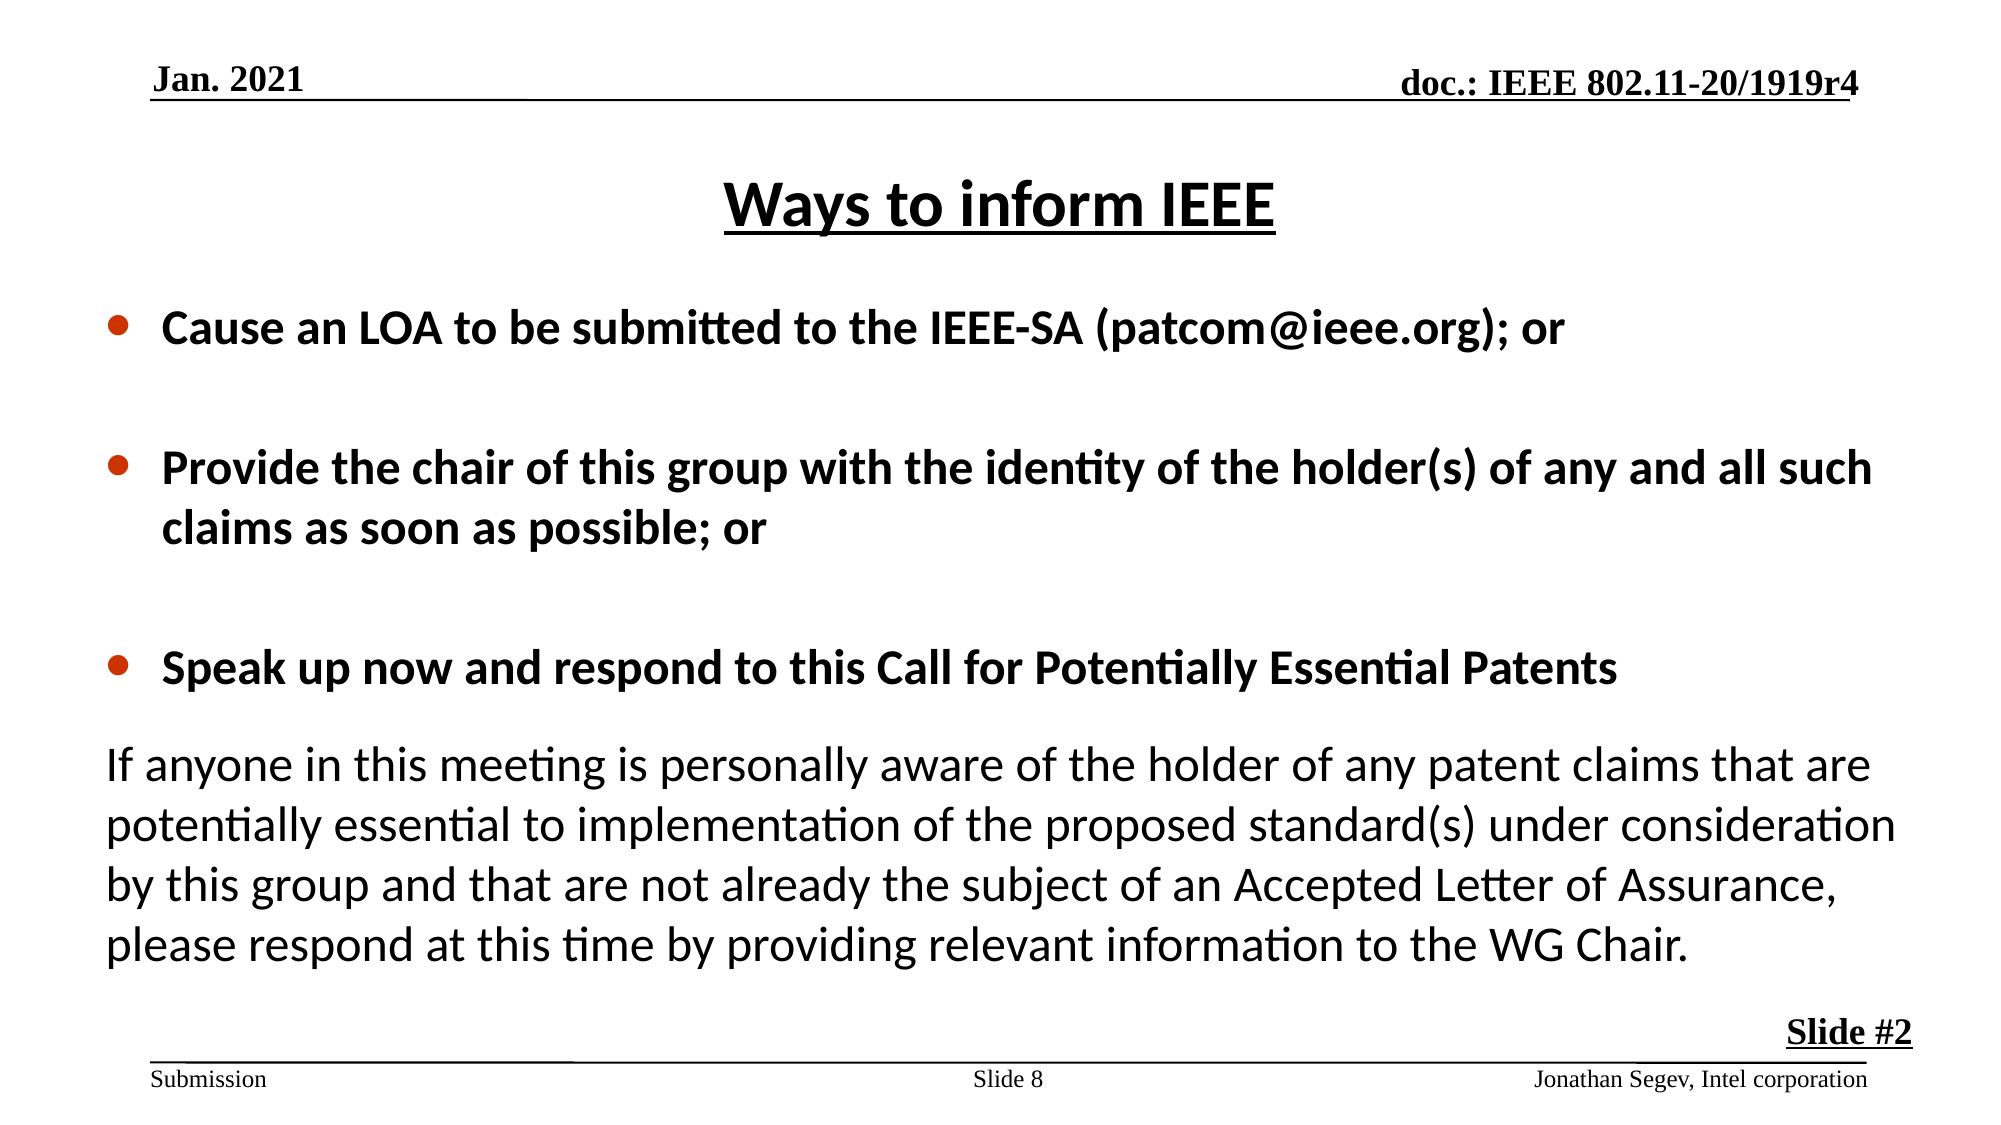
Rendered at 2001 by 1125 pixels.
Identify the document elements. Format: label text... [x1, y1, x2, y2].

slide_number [152, 54, 563, 100]
footer Jonathan Segev, Intel corporation [1171, 1061, 1869, 1093]
title Ways to inform IEEE [149, 112, 1850, 286]
text_box Slide #2 [1771, 999, 1928, 1060]
slide_number Slide 8 [950, 1061, 1067, 1123]
list Cause an LOA to be submitted to the IEEE-SA (patcom@ieee.org); or Provide the chair of this group with the identity of the holder(s) of any and all such claims as soon as possible; or Speak up now and respond to this Call for Potentially Essential Patents If anyone in this meeting is personally aware of the holder of any patent claims that are potentially essential to implementation of the proposed standard(s) under consideration by this group and that are not already the subject of an Accepted Letter of Assurance, please respond at this time by providing relevant information to the WG Chair. [90, 286, 1946, 1000]
